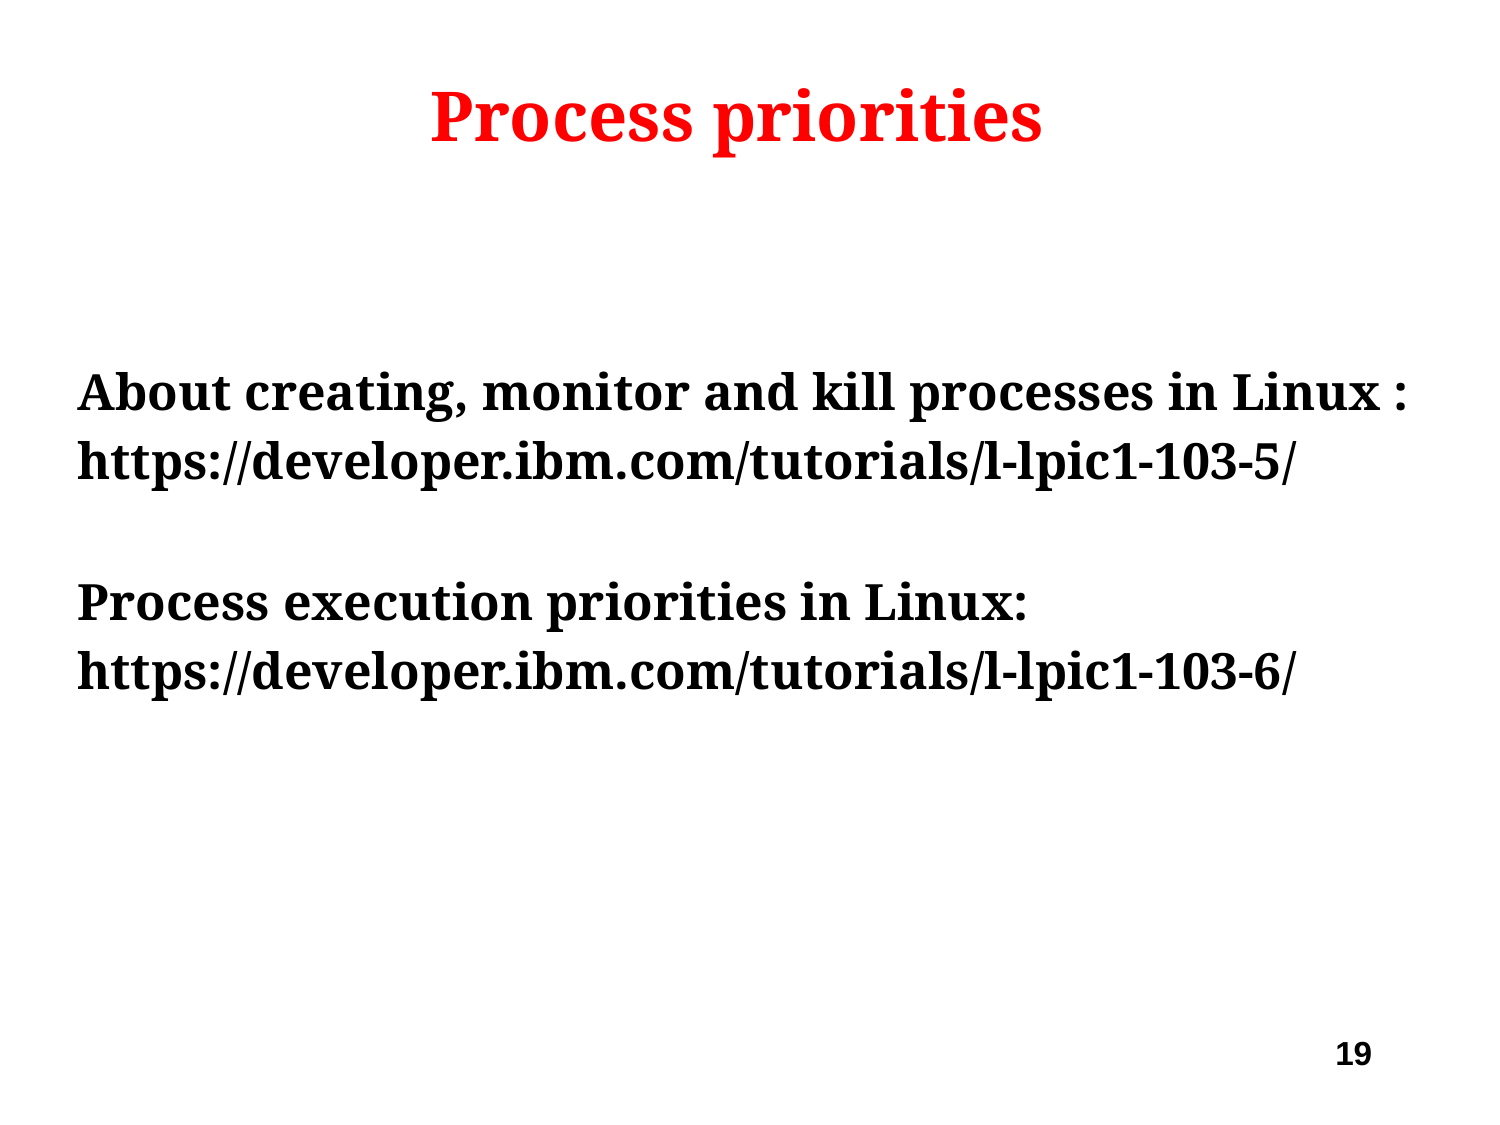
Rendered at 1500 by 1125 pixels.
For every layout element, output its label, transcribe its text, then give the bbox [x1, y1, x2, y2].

slide_number 19 [1074, 1025, 1388, 1100]
text_box Process priorities [312, 65, 1163, 163]
list About creating, monitor and kill processes in Linux : https://developer.ibm.com/tutorials/l-lpic1-103-5/ Process execution priorities in Linux: https://developer.ibm.com/tutorials/l-lpic1-103-6/ [62, 212, 1463, 975]
